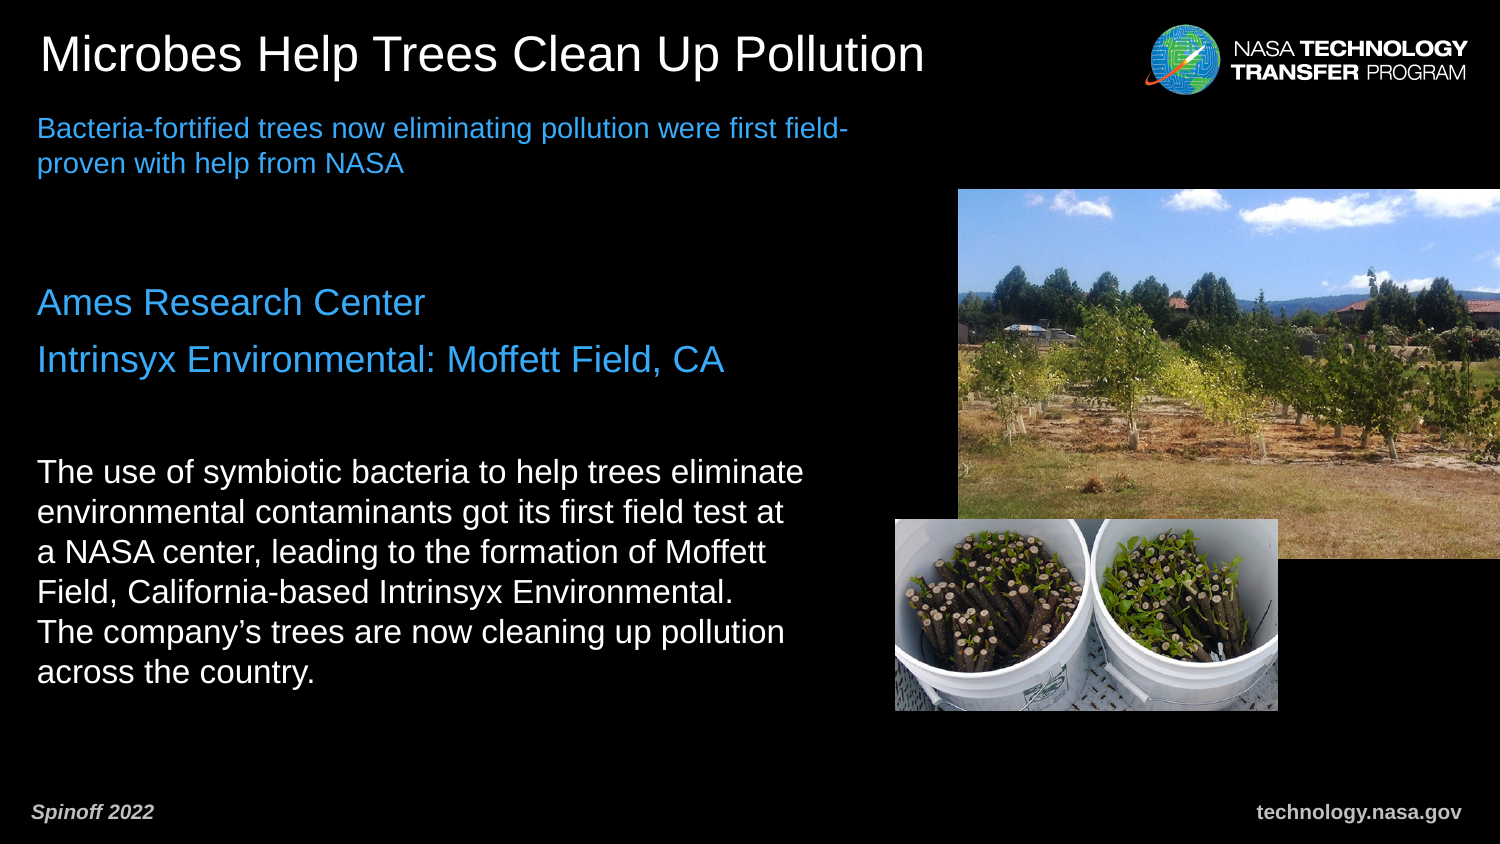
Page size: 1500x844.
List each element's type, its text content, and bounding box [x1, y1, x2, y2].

title Microbes Help Trees Clean Up Pollution [25, 13, 1136, 98]
text_box Ames Research Center Intrinsyx Environmental: Moffett Field, CA The use of symbiotic bacteria to help trees eliminate environmental contaminants got its first field test at a NASA center, leading to the formation of Moffett Field, California-based Intrinsyx Environmental. The company’s trees are now cleaning up pollution across the country. [22, 270, 828, 792]
picture [1139, 24, 1468, 101]
list Bacteria-fortified trees now eliminating pollution were first field-proven with help from NASA [22, 102, 896, 186]
picture [894, 188, 1500, 712]
